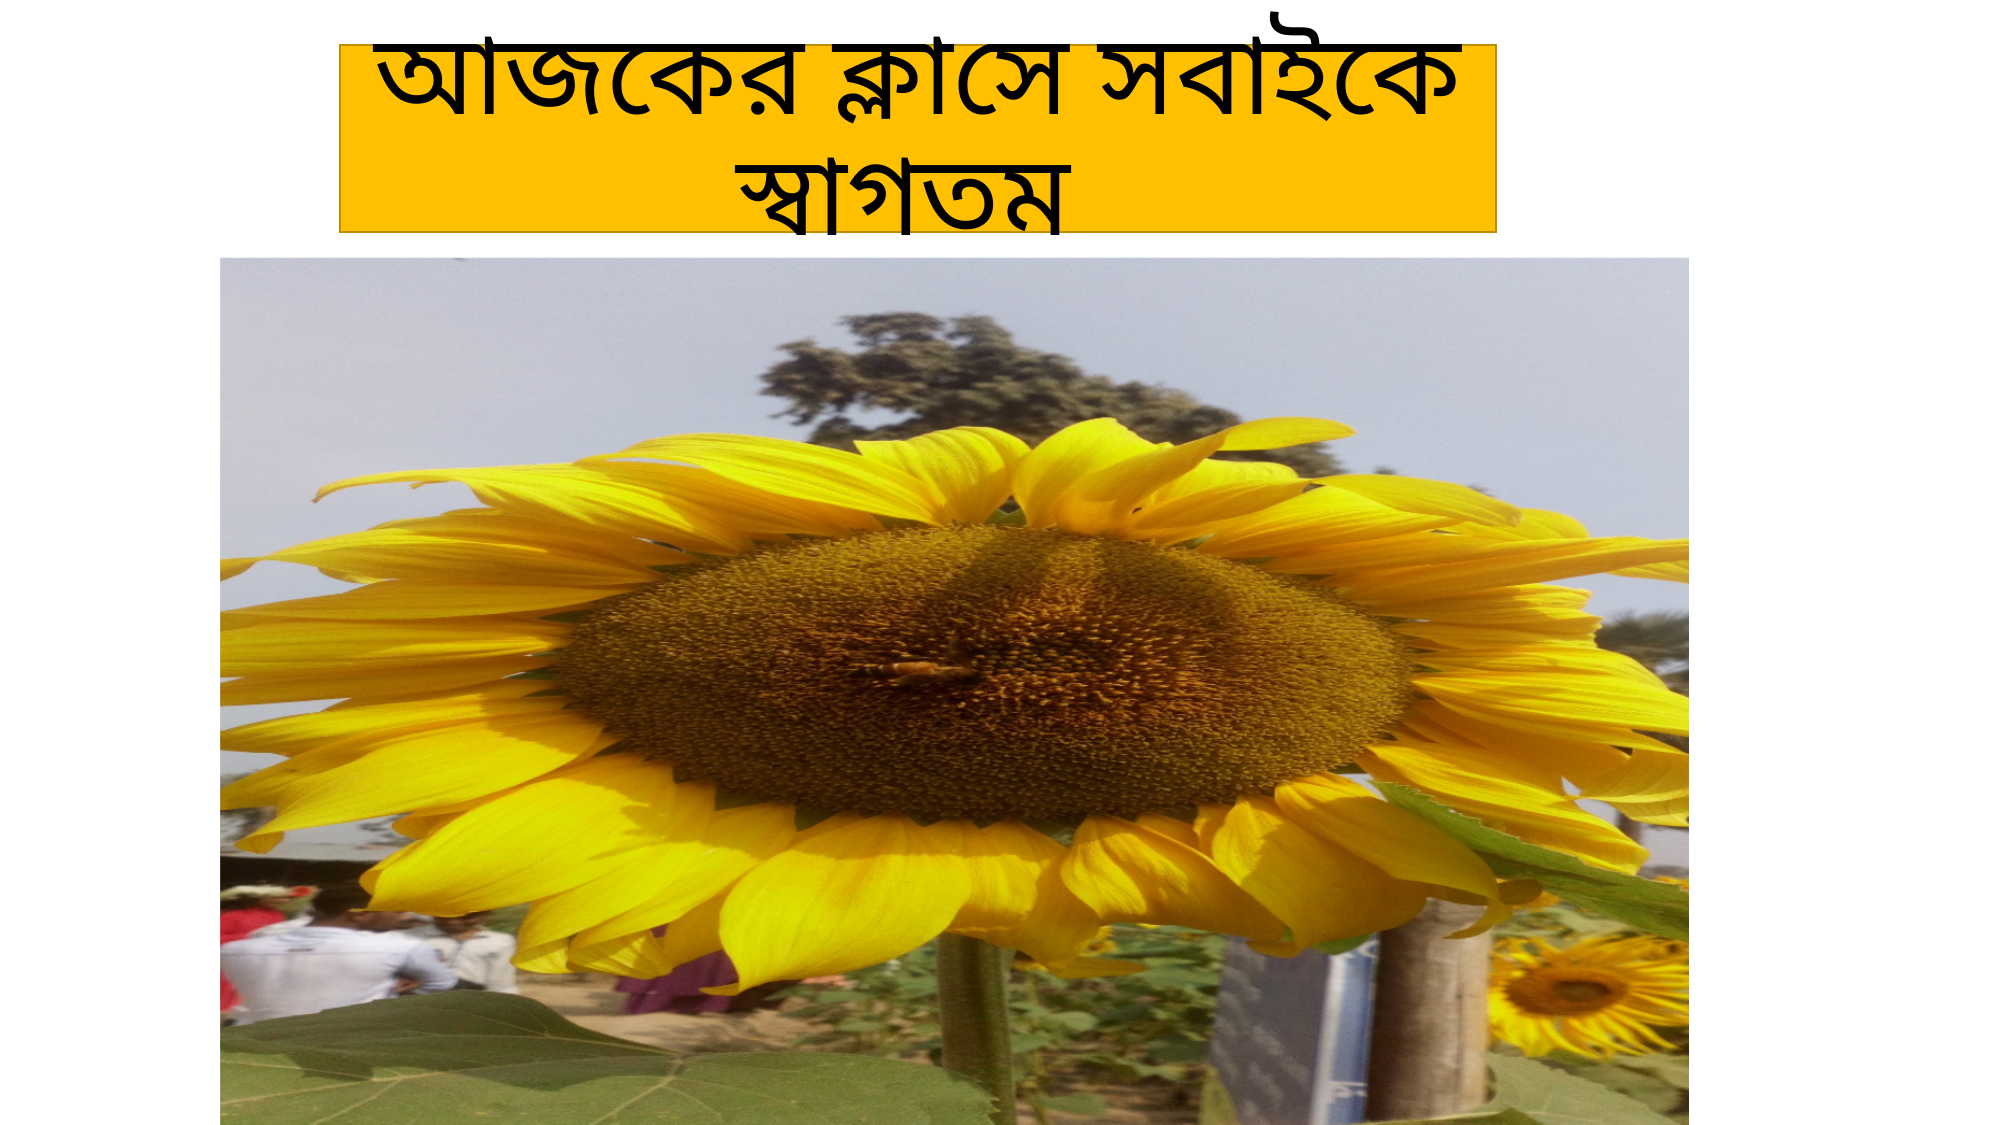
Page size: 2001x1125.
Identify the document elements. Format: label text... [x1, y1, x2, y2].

picture [221, 0, 1689, 1125]
title আজকের ক্লাসে সবাইকে স্বাগতম [1388, 44, 1497, 233]
title আজকের ক্লাসে সবাইকে স্বাগতম [339, 44, 520, 233]
